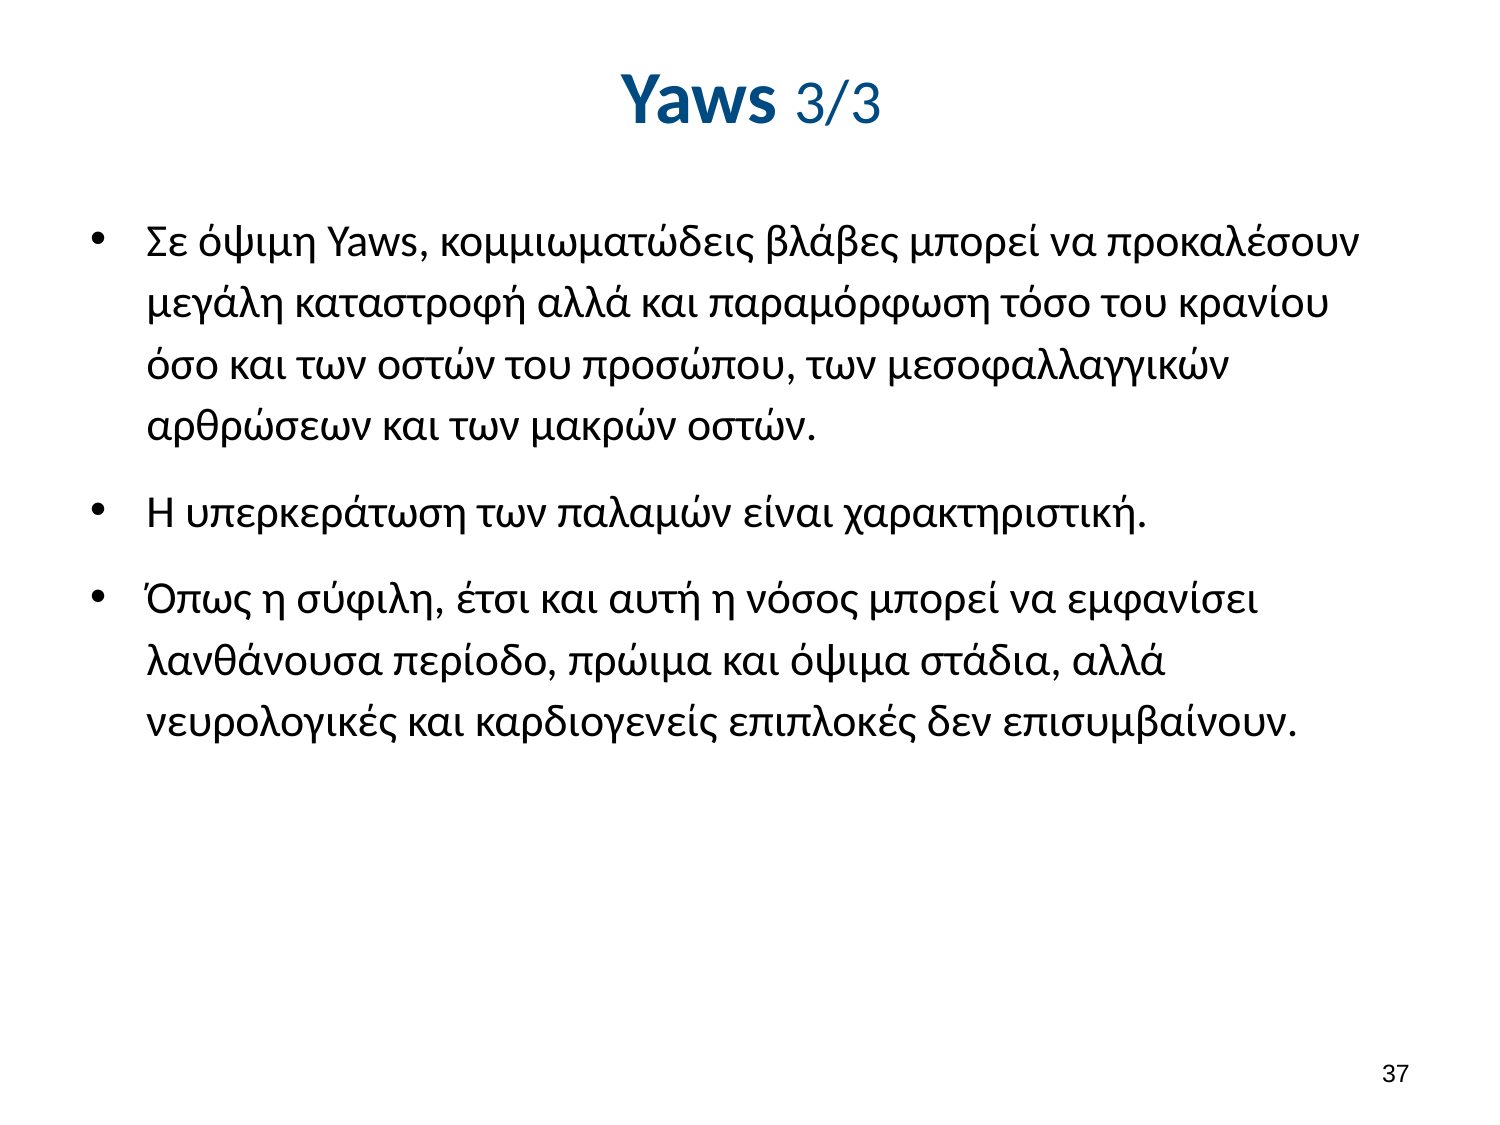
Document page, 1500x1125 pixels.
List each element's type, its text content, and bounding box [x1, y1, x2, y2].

title Yaws 3/3 [76, 19, 1427, 169]
list Σε όψιμη Yaws, κομμιωματώδεις βλάβες μπορεί να προκαλέσουν μεγάλη καταστροφή αλλά και παραμόρφωση τόσο του κρανίου όσο και των οστών του προσώπου, των μεσοφαλλαγγικών αρθρώσεων και των μακρών οστών. Η υπερκεράτωση των παλαμών είναι χαρακτηριστική. Όπως η σύφιλη, έτσι και αυτή η νόσος μπορεί να εμφανίσει λανθάνουσα περίοδο, πρώιμα και όψιμα στάδια, αλλά νευρολογικές και καρδιογενείς επιπλοκές δεν επισυμβαίνουν. [75, 196, 1425, 1024]
slide_number 36 [1074, 1042, 1425, 1103]
